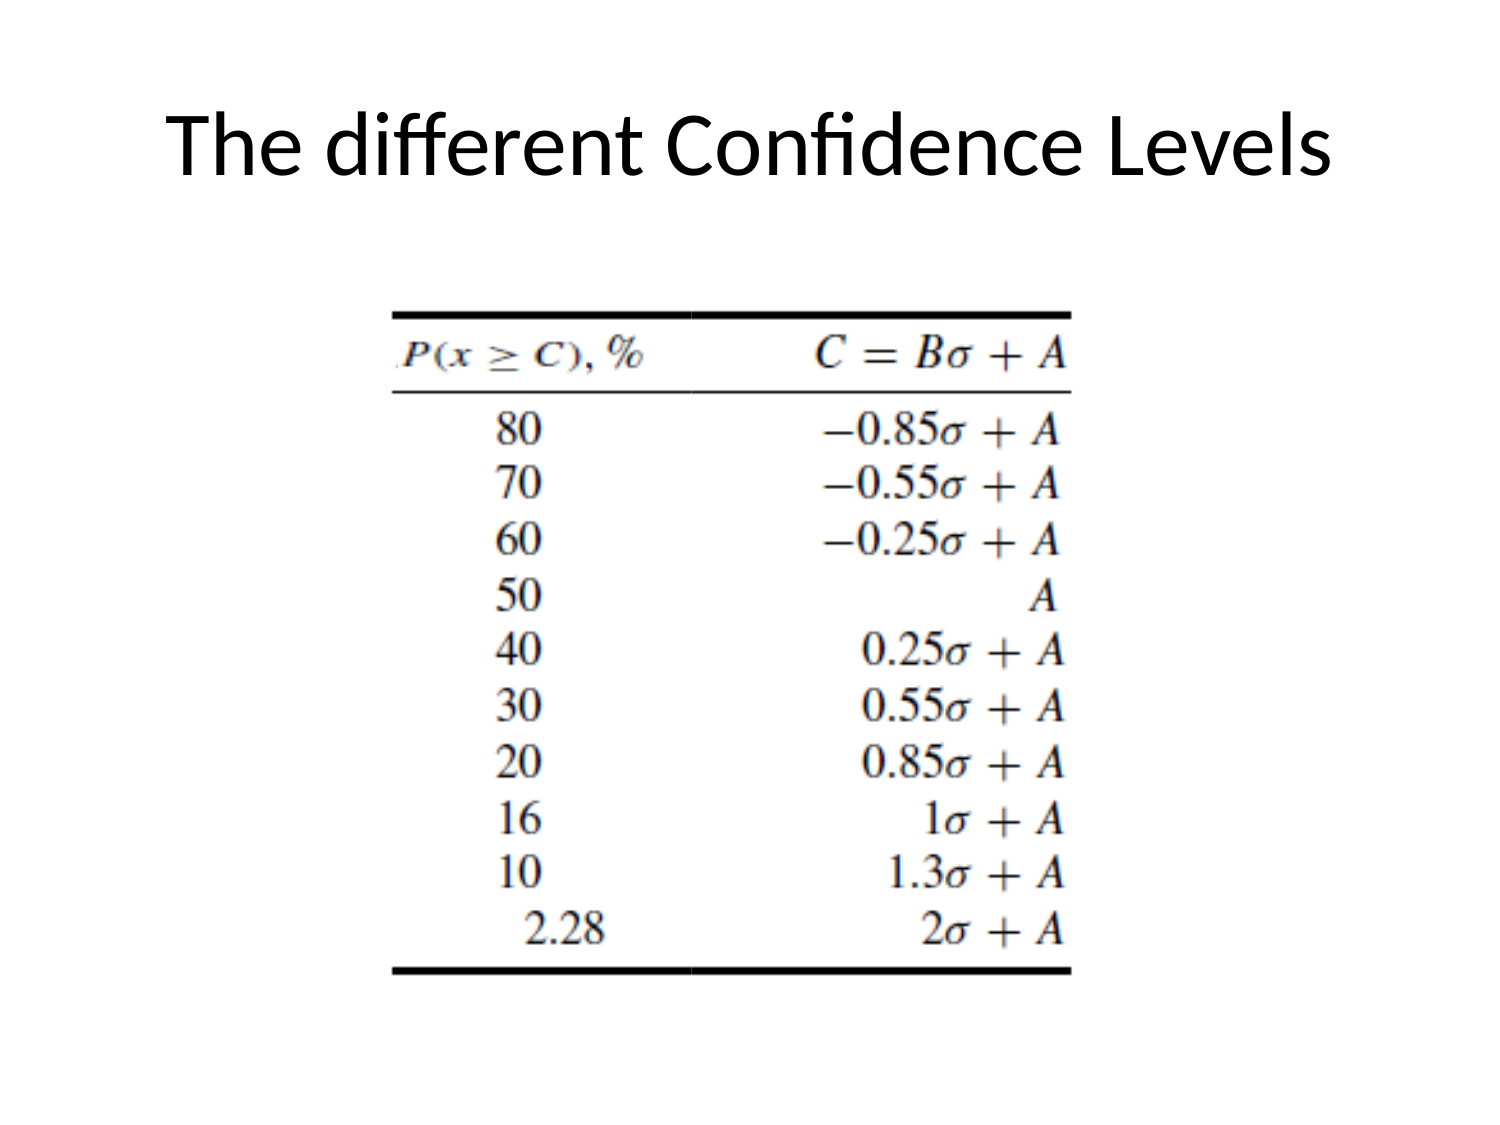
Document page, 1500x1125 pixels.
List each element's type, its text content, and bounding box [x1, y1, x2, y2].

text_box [374, 282, 1091, 997]
title The different Confidence Levels [75, 45, 1425, 233]
